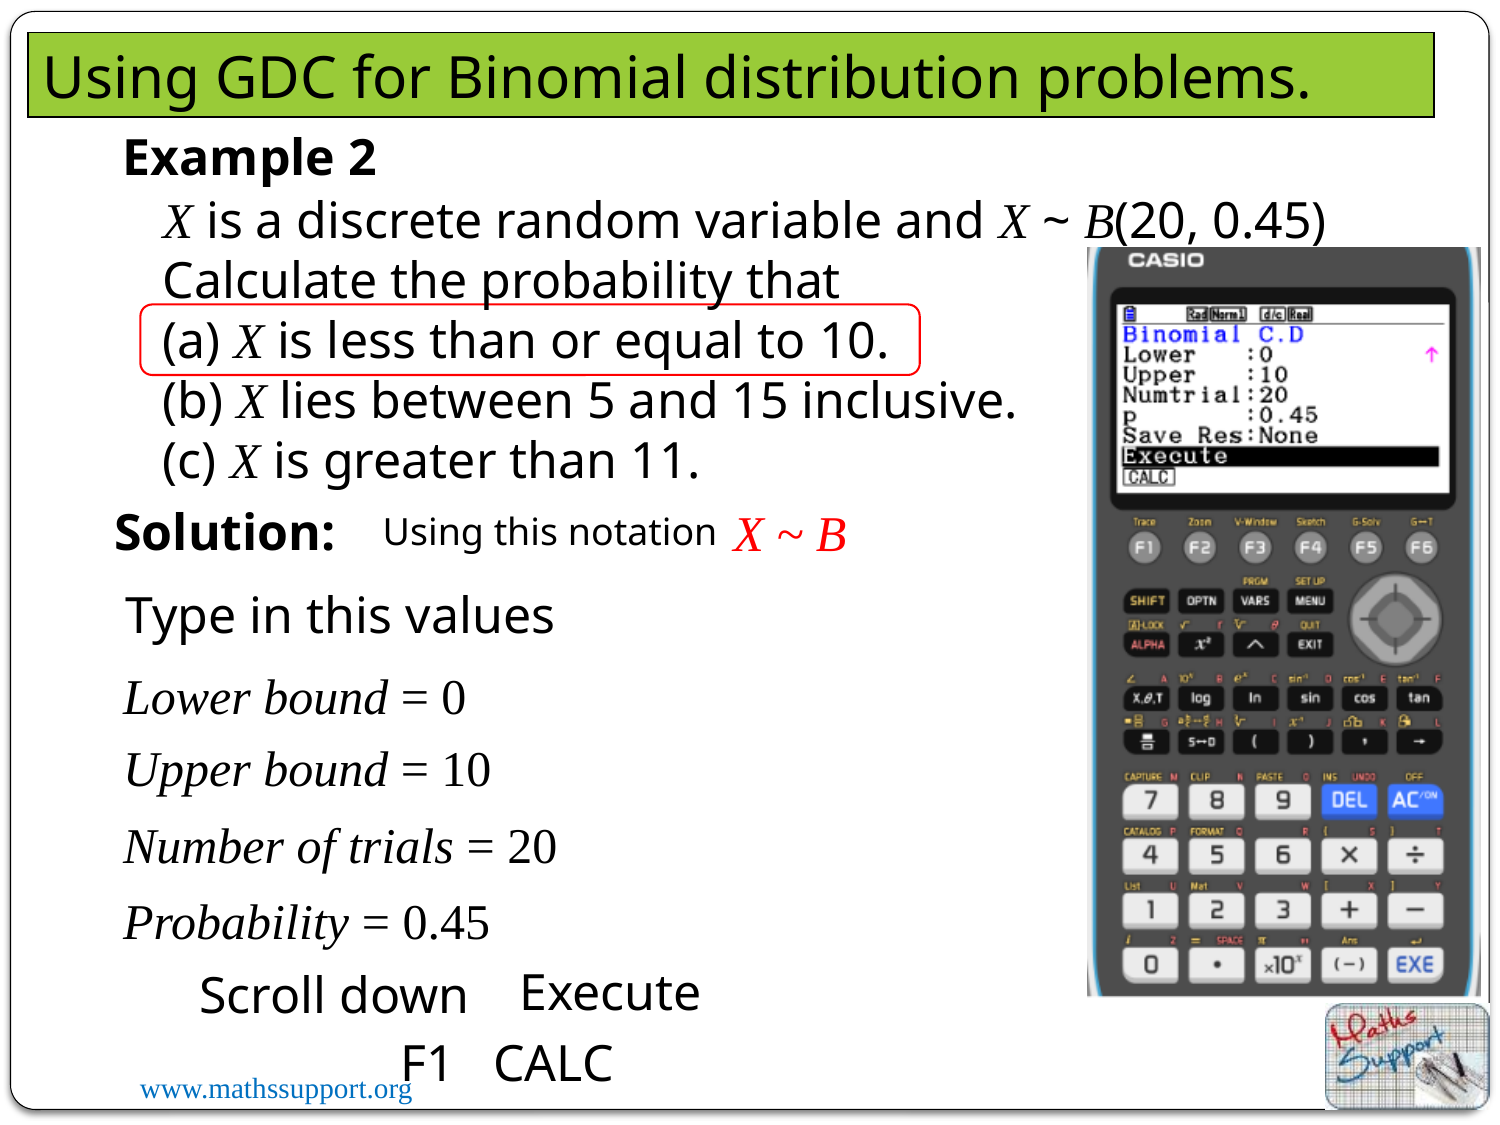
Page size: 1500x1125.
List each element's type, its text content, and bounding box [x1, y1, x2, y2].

text_box Upper bound = 10 [108, 729, 608, 804]
picture [1087, 247, 1481, 998]
text_box X is a discrete random variable and X ~ B(20, 0.45) Calculate the probability that (a) X is less than or equal to 10. (b) X lies between 5 and 15 inclusive. (c) X is greater than 11. [147, 181, 1432, 497]
picture [1325, 1003, 1490, 1110]
text_box Solution: [99, 493, 390, 568]
text_box [1324, 1003, 1487, 1106]
text_box [139, 304, 147, 375]
text_box F1 [385, 1024, 470, 1099]
text_box Using GDC for Binomial distribution problems. [28, 32, 1434, 118]
text_box Probability = 0.45 [108, 882, 608, 957]
text_box Number of trials = 20 [108, 806, 608, 882]
text_box Execute [504, 953, 718, 1028]
text_box Lower bound = 0 [108, 657, 608, 729]
text_box Scroll down [184, 957, 498, 1031]
text_box Using this notation [367, 500, 733, 561]
text_box [131, 1063, 416, 1106]
text_box Example 2 [108, 118, 399, 193]
text_box CALC [478, 1024, 629, 1099]
text_box Type in this values [111, 576, 571, 651]
